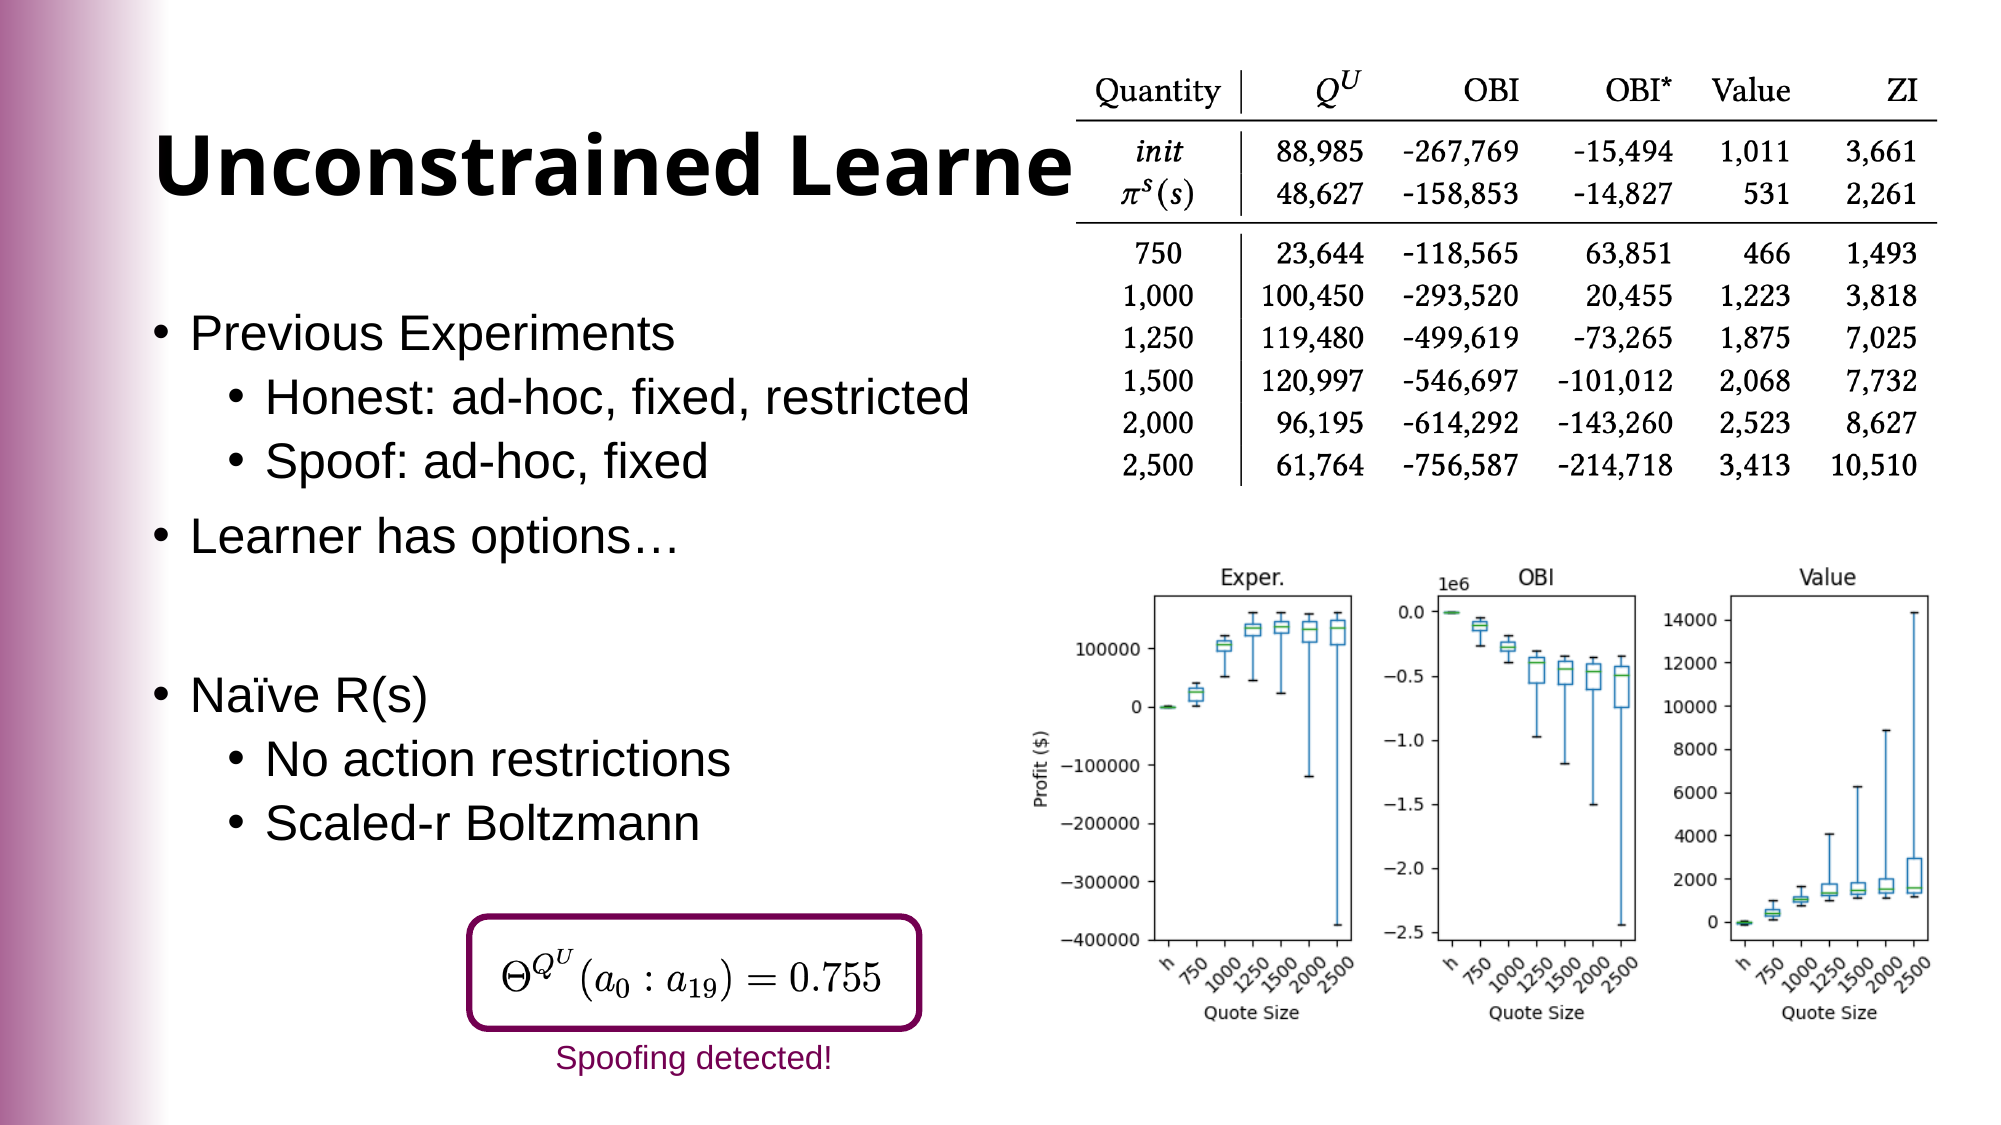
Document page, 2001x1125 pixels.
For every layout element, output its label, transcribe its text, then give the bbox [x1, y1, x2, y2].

text_box [0, 0, 169, 1125]
text_box [468, 915, 921, 1030]
list Previous Experiments Honest: ad-hoc, fixed, restricted Spoof: ad-hoc, fixed Learner has options… Naïve R(s) No action restrictions Scaled-r Boltzmann [169, 299, 988, 1014]
picture [489, 938, 892, 1007]
title Unconstrained Learner [169, 59, 1863, 278]
picture [1025, 562, 1943, 1023]
text_box Spoofing detected! [529, 1028, 860, 1084]
picture [1075, 68, 1942, 486]
